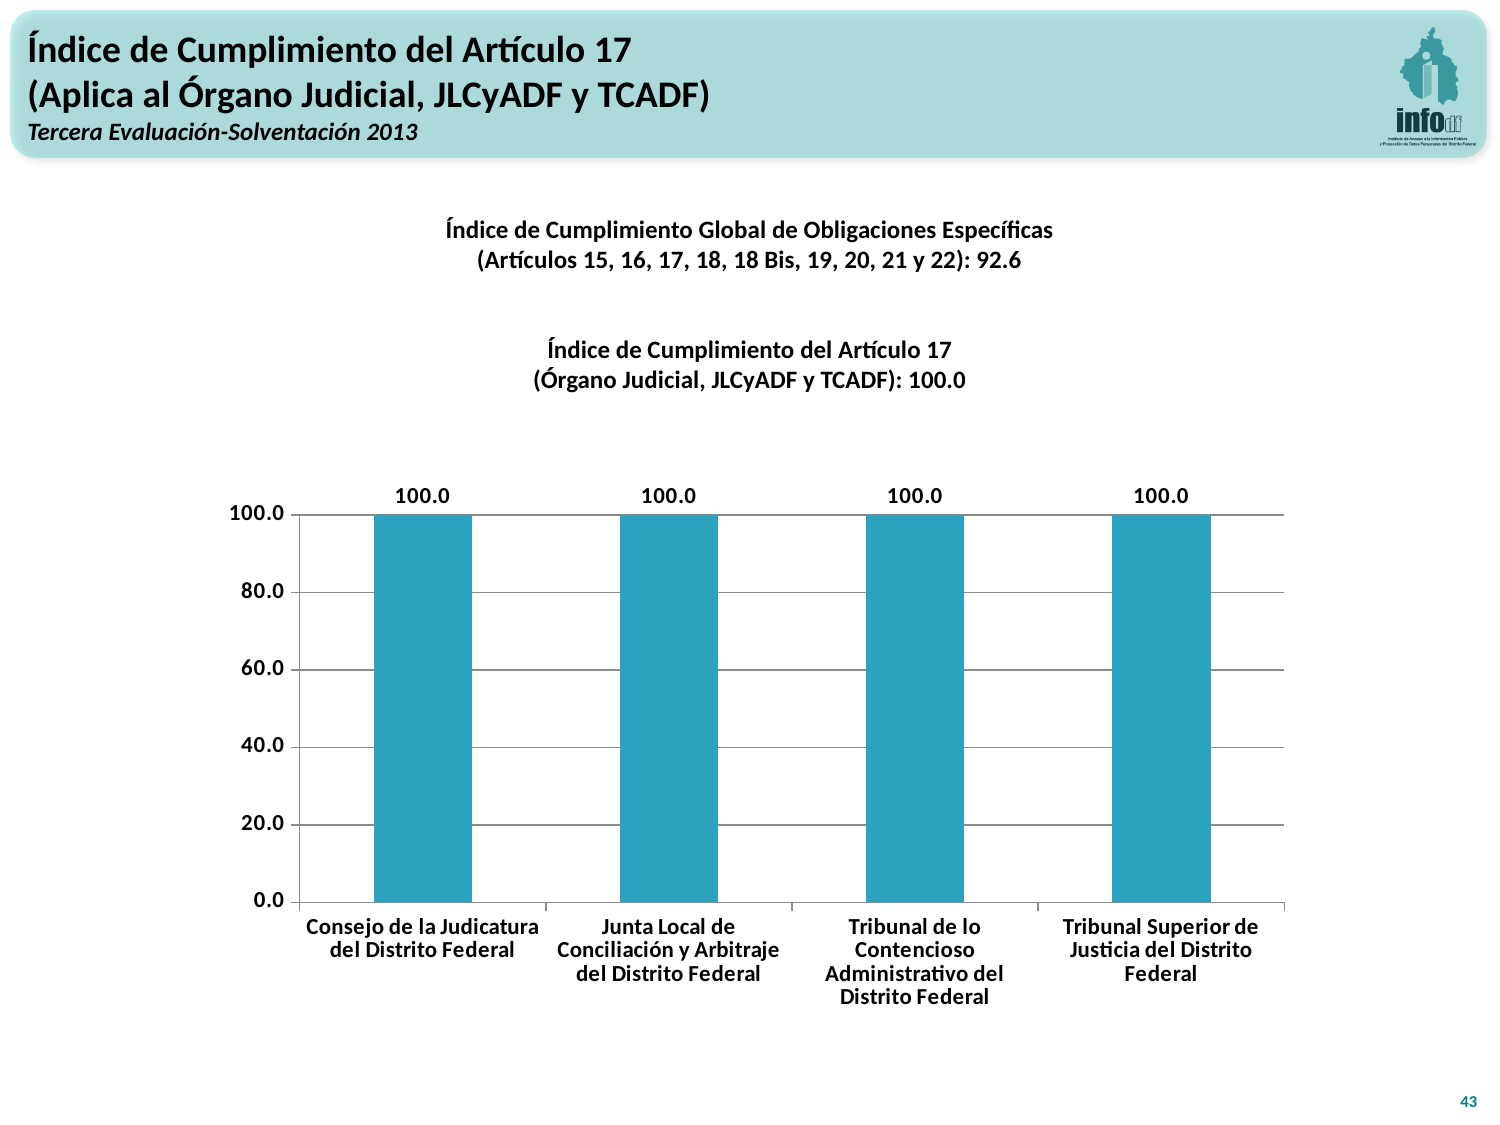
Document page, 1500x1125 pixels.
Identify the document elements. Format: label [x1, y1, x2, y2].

picture [1389, 24, 1480, 146]
text_box [12, 13, 1389, 156]
chart [181, 467, 1313, 1059]
slide_number [1432, 1058, 1493, 1119]
text_box [163, 206, 1336, 401]
